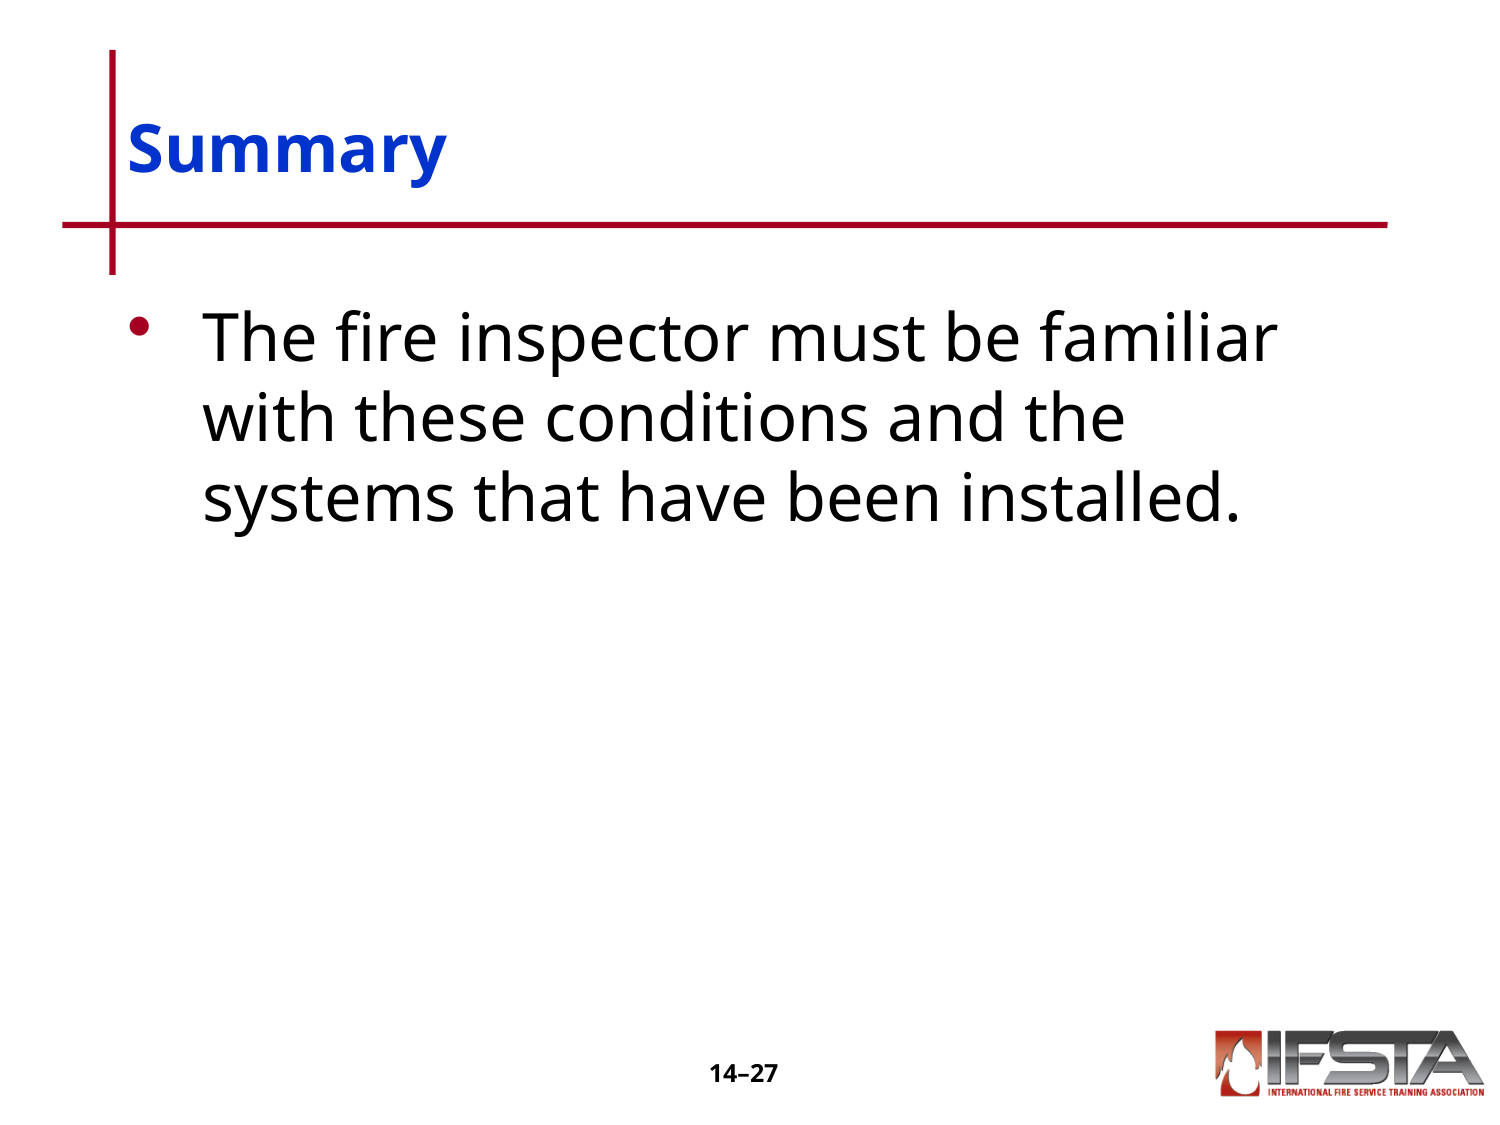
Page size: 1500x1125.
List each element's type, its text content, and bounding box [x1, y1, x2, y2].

list The fire inspector must be familiar with these conditions and the systems that have been installed. [112, 287, 1388, 1000]
slide_number 14–26 [587, 1050, 900, 1125]
title Summary [112, 50, 1388, 225]
picture [1215, 1030, 1485, 1099]
